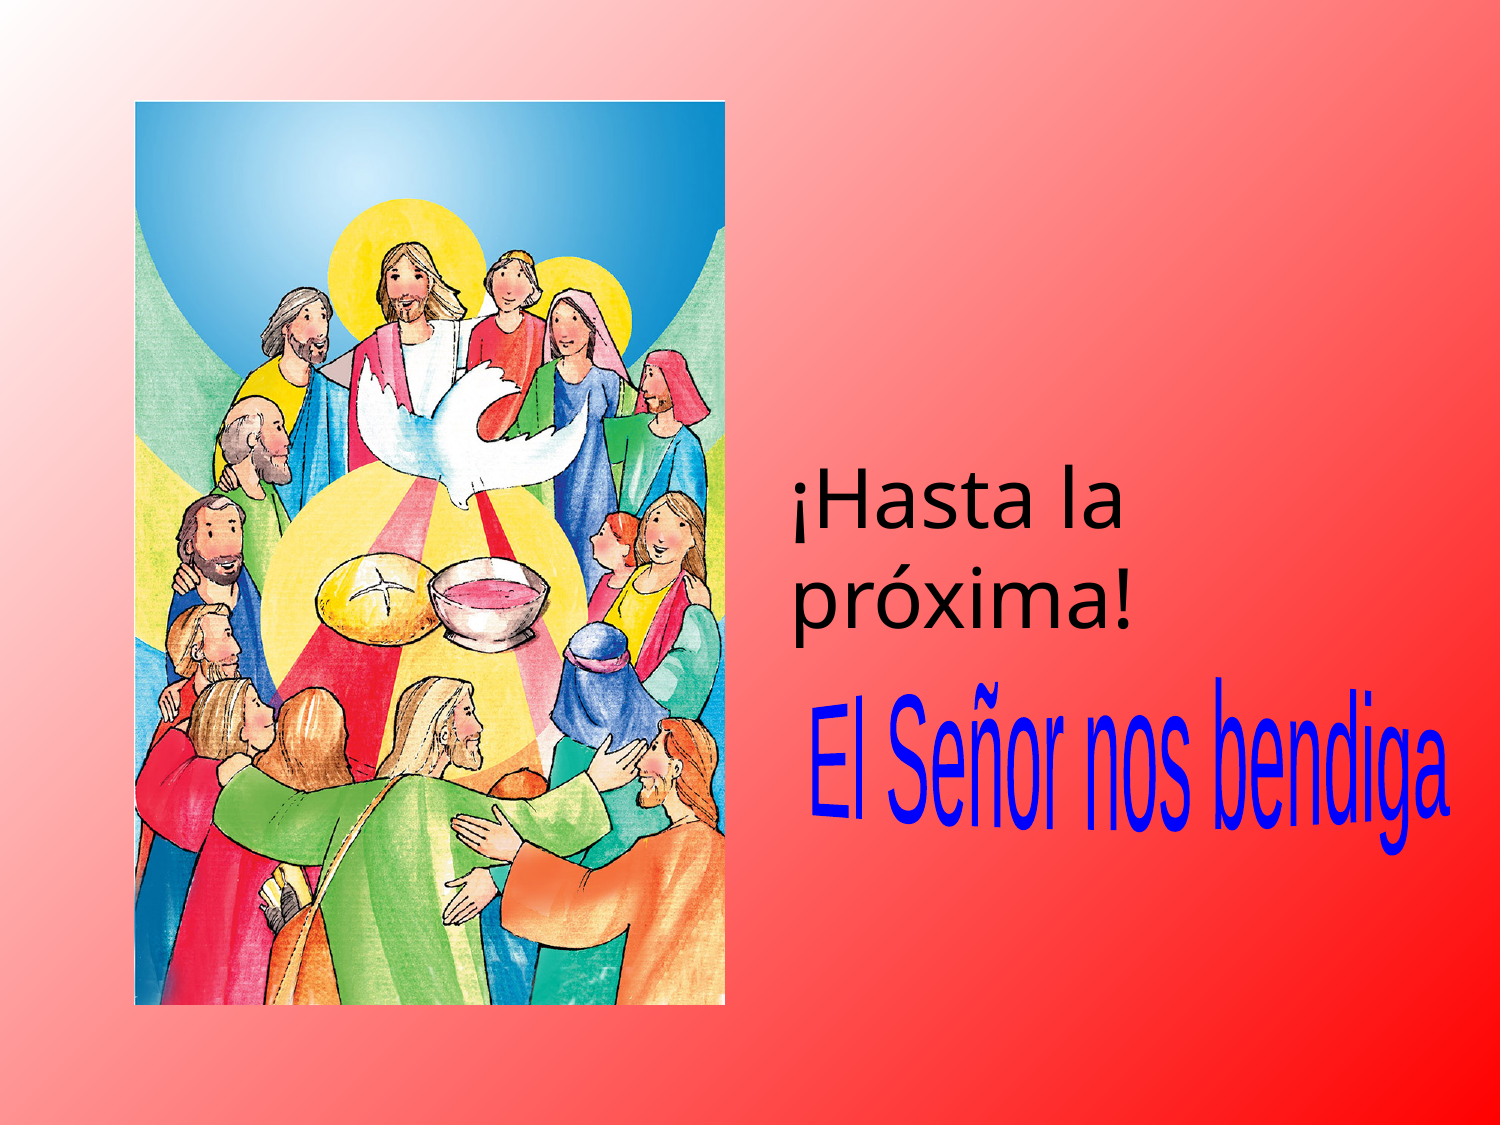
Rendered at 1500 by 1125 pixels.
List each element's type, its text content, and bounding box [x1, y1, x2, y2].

picture [718, 792, 725, 809]
picture [716, 735, 725, 746]
picture [134, 100, 725, 1005]
text_box ¡Hasta la próxima! [774, 437, 1500, 653]
